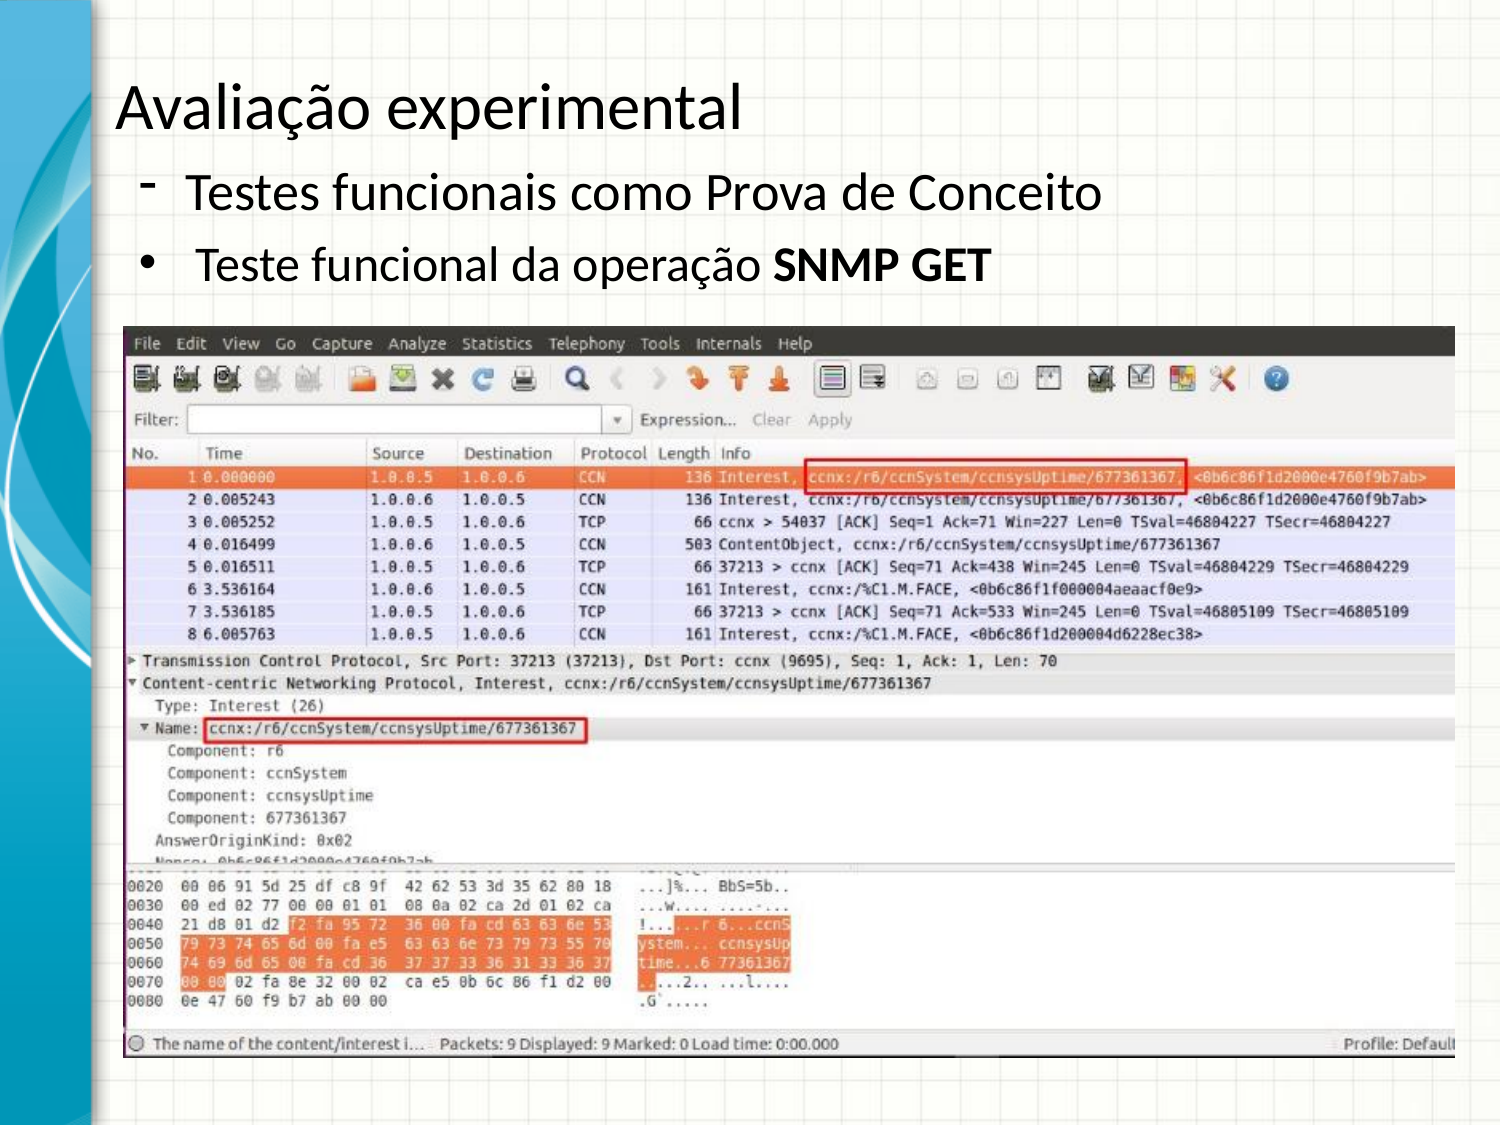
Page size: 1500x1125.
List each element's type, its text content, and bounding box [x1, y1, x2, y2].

title Avaliação experimental [100, 8, 1426, 197]
text_box Testes funcionais como Prova de Conceito Teste funcional da operação SNMP GET [123, 148, 1449, 325]
text_box [1449, 179, 1461, 988]
picture [0, 0, 1500, 1125]
